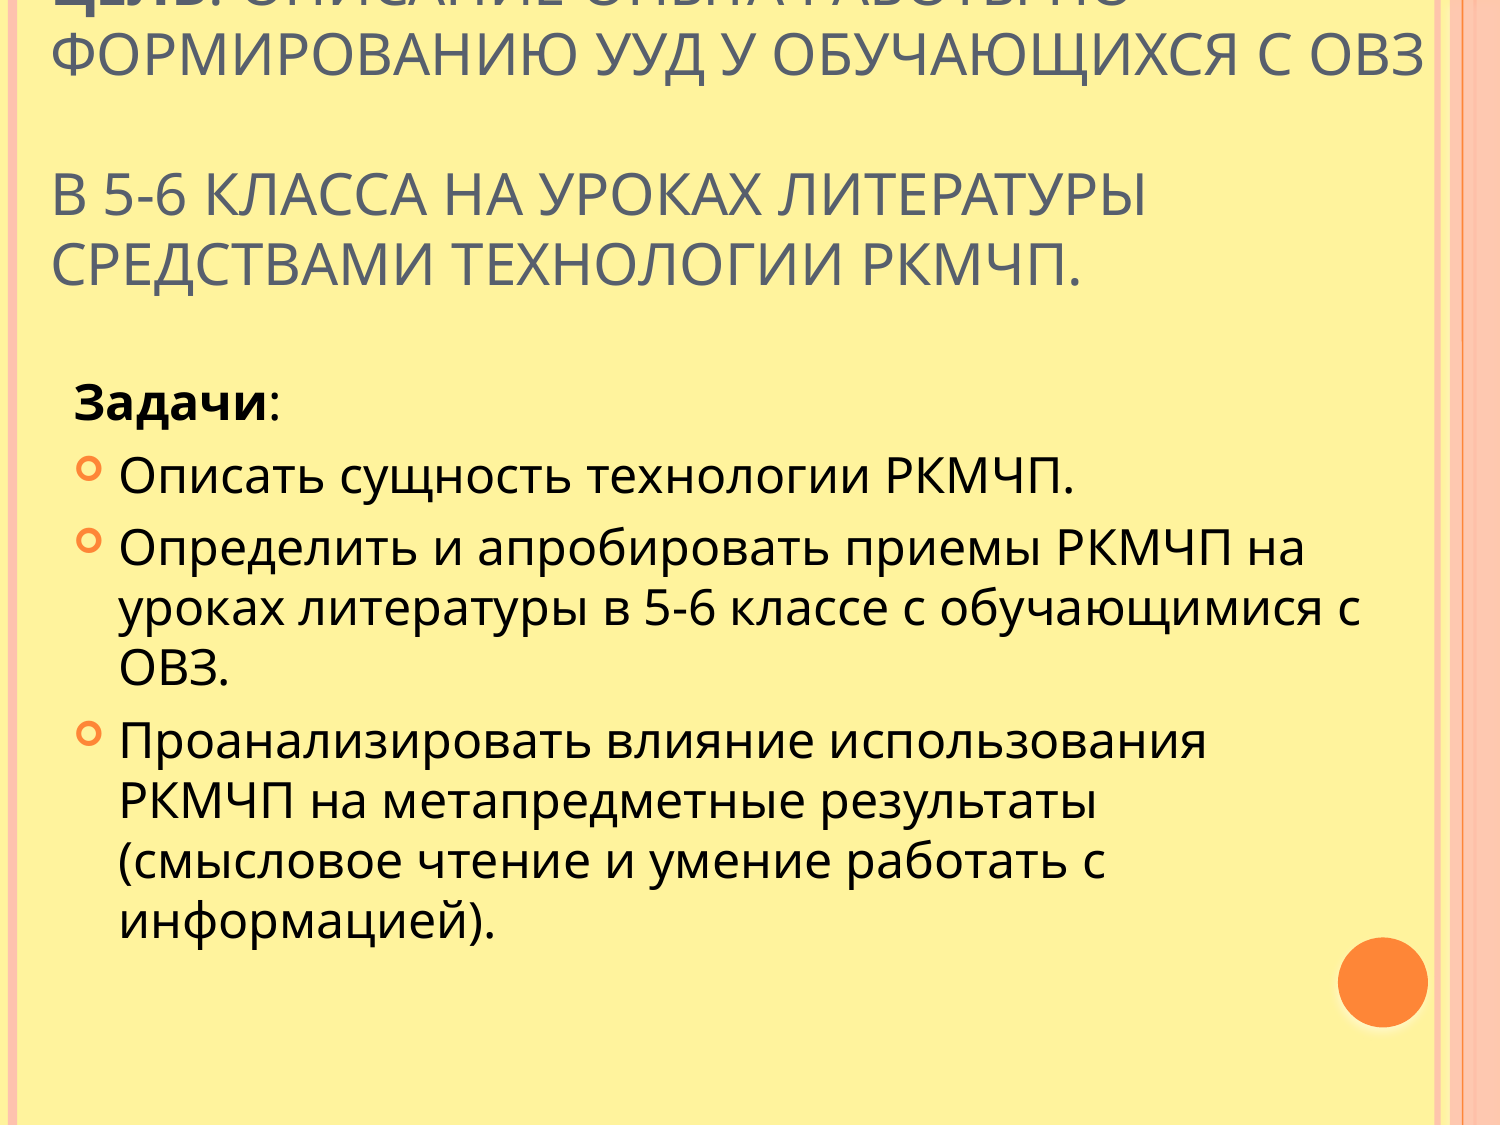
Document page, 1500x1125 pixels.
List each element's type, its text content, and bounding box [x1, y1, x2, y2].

list Задачи: Описать сущность технологии РКМЧП. Определить и апробировать приемы РКМЧП на уроках литературы в 5-6 классе с обучающимися с ОВЗ. Проанализировать влияние использования РКМЧП на метапредметные результаты (смысловое чтение и умение работать с информацией). [58, 363, 1409, 1041]
title Цель: описание опыта работы по формированию УУД у обучающихся с ОВЗ в 5-6 класса на уроках литературы средствами технологии РКМЧП. [35, 45, 1454, 305]
